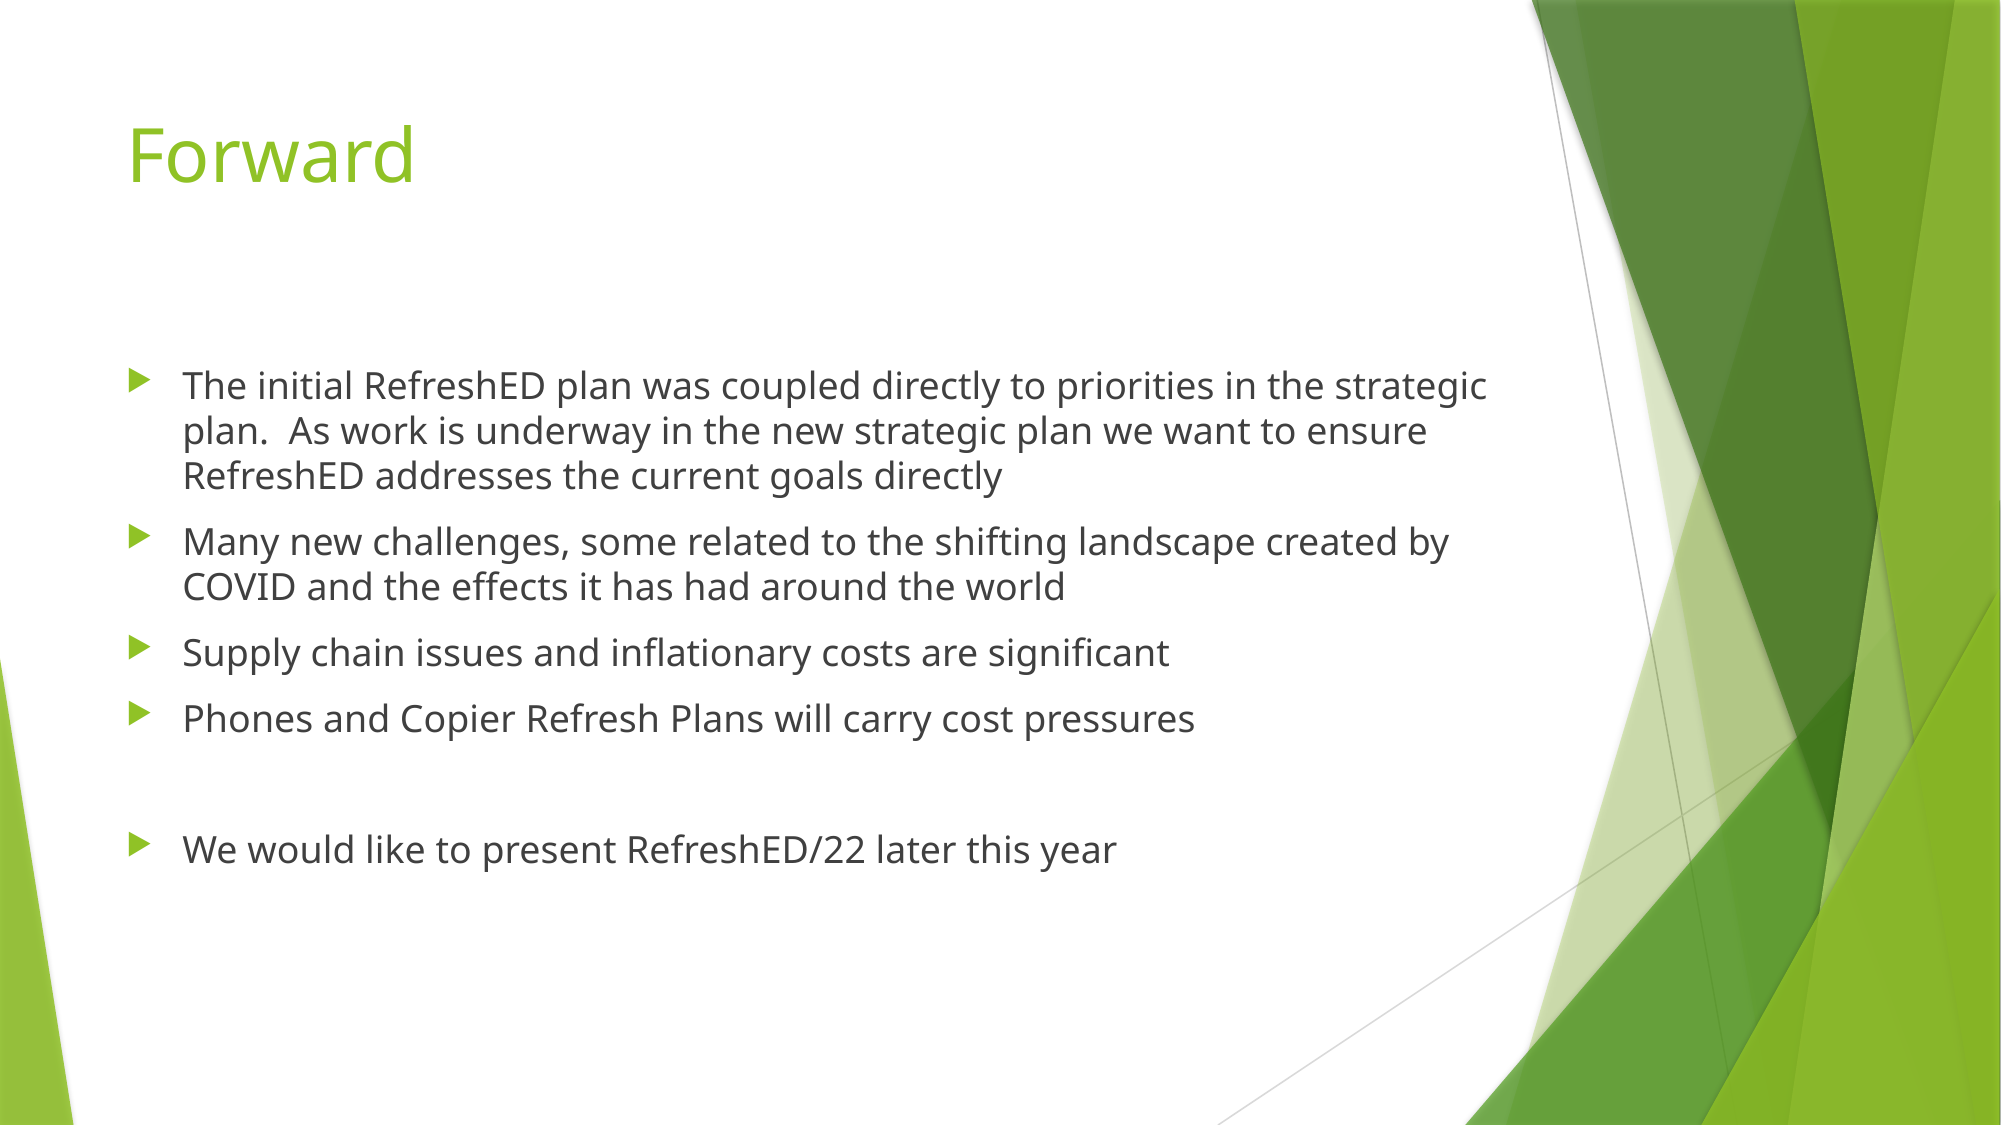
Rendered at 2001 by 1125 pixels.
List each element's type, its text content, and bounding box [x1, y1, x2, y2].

title Forward [111, 99, 1522, 317]
list The initial RefreshED plan was coupled directly to priorities in the strategic plan. As work is underway in the new strategic plan we want to ensure RefreshED addresses the current goals directly Many new challenges, some related to the shifting landscape created by COVID and the effects it has had around the world Supply chain issues and inflationary costs are significant Phones and Copier Refresh Plans will carry cost pressures We would like to present RefreshED/22 later this year [111, 354, 1522, 992]
